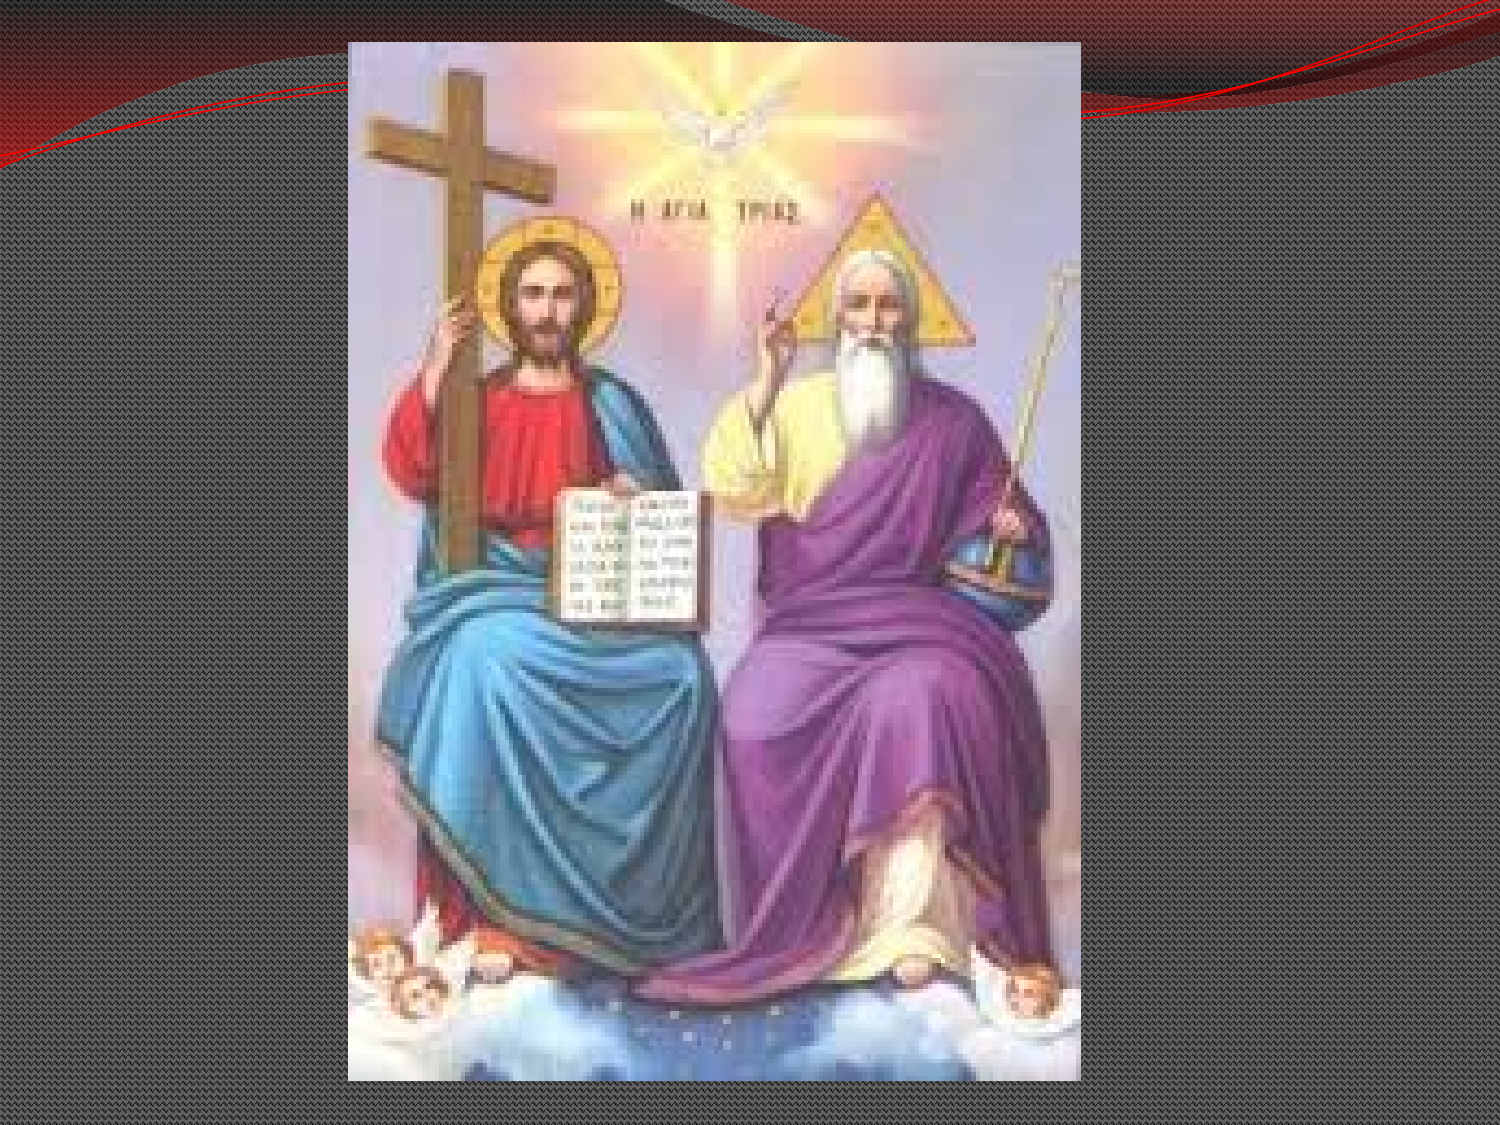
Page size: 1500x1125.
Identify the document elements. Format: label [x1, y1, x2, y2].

picture [348, 42, 1081, 1081]
